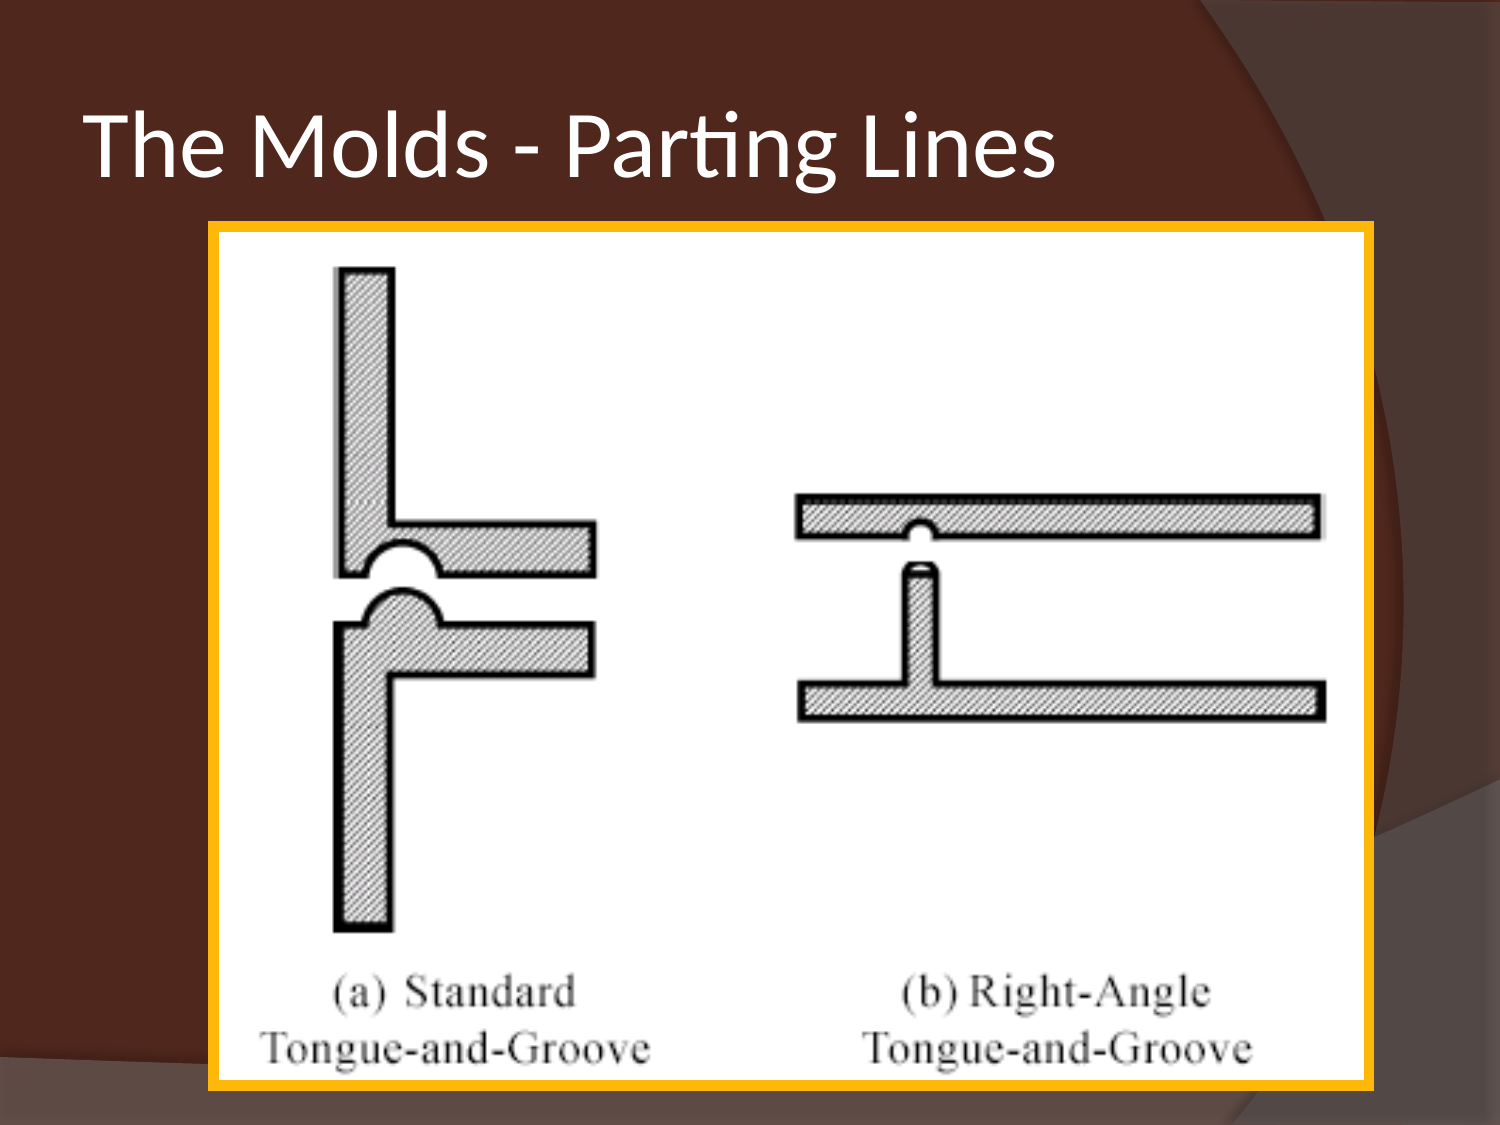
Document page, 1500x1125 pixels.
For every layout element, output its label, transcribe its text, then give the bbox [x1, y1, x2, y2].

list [218, 231, 1365, 1081]
title The Molds - Parting Lines [75, 45, 1300, 233]
